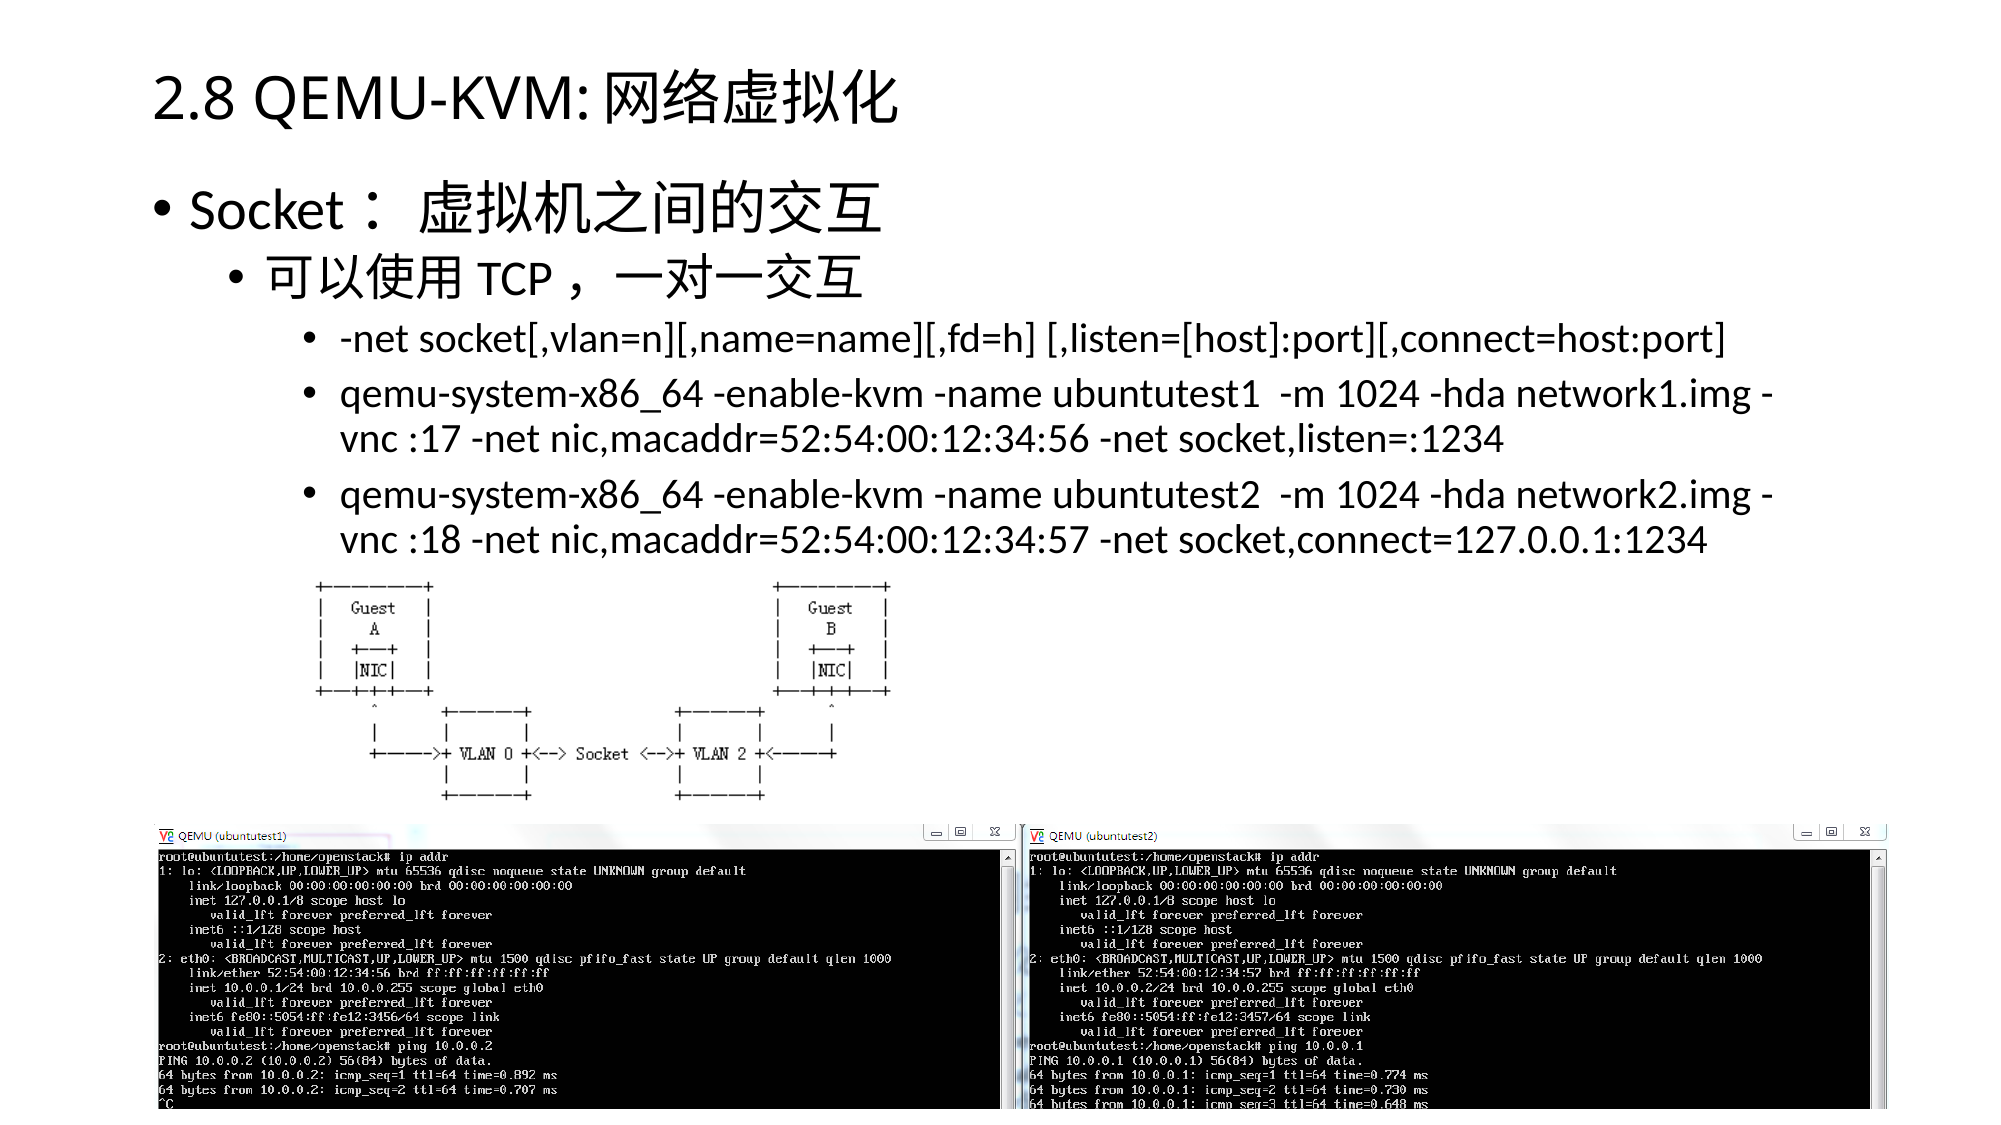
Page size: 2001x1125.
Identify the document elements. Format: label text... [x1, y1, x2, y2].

list Socket：虚拟机之间的交互 可以使用TCP，一对一交互 -net socket[,vlan=n][,name=name][,fd=h] [,listen=[host]:port][,connect=host:port] qemu-system-x86_64 -enable-kvm -name ubuntutest1 -m 1024 -hda network1.img -vnc :17 -net nic,macaddr=52:54:00:12:34:56 -net socket,listen=:1234 qemu-system-x86_64 -enable-kvm -name ubuntutest2 -m 1024 -hda network2.img -vnc :18 -net nic,macaddr=52:54:00:12:34:57 -net socket,connect=127.0.0.1:1234 [137, 171, 1863, 1014]
picture [305, 564, 903, 810]
picture [153, 824, 1889, 1109]
title 2.8 QEMU-KVM:网络虚拟化 [137, 59, 1863, 140]
